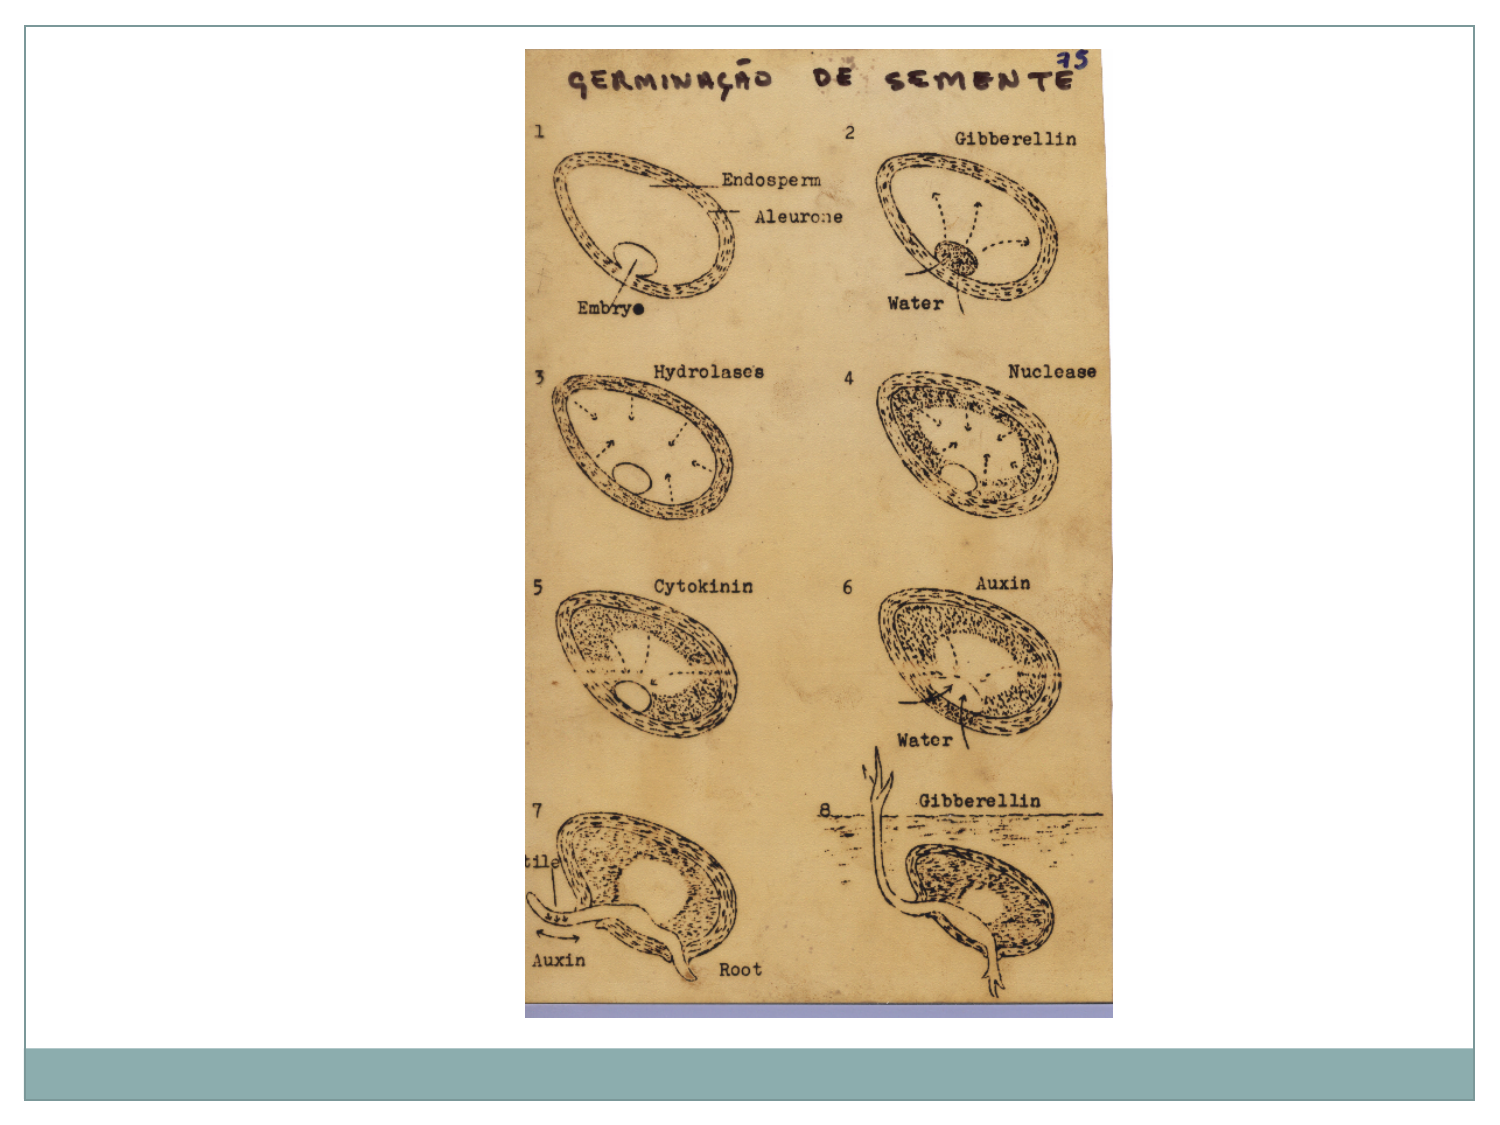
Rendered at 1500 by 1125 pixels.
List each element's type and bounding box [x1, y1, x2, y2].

picture [524, 49, 1113, 1018]
